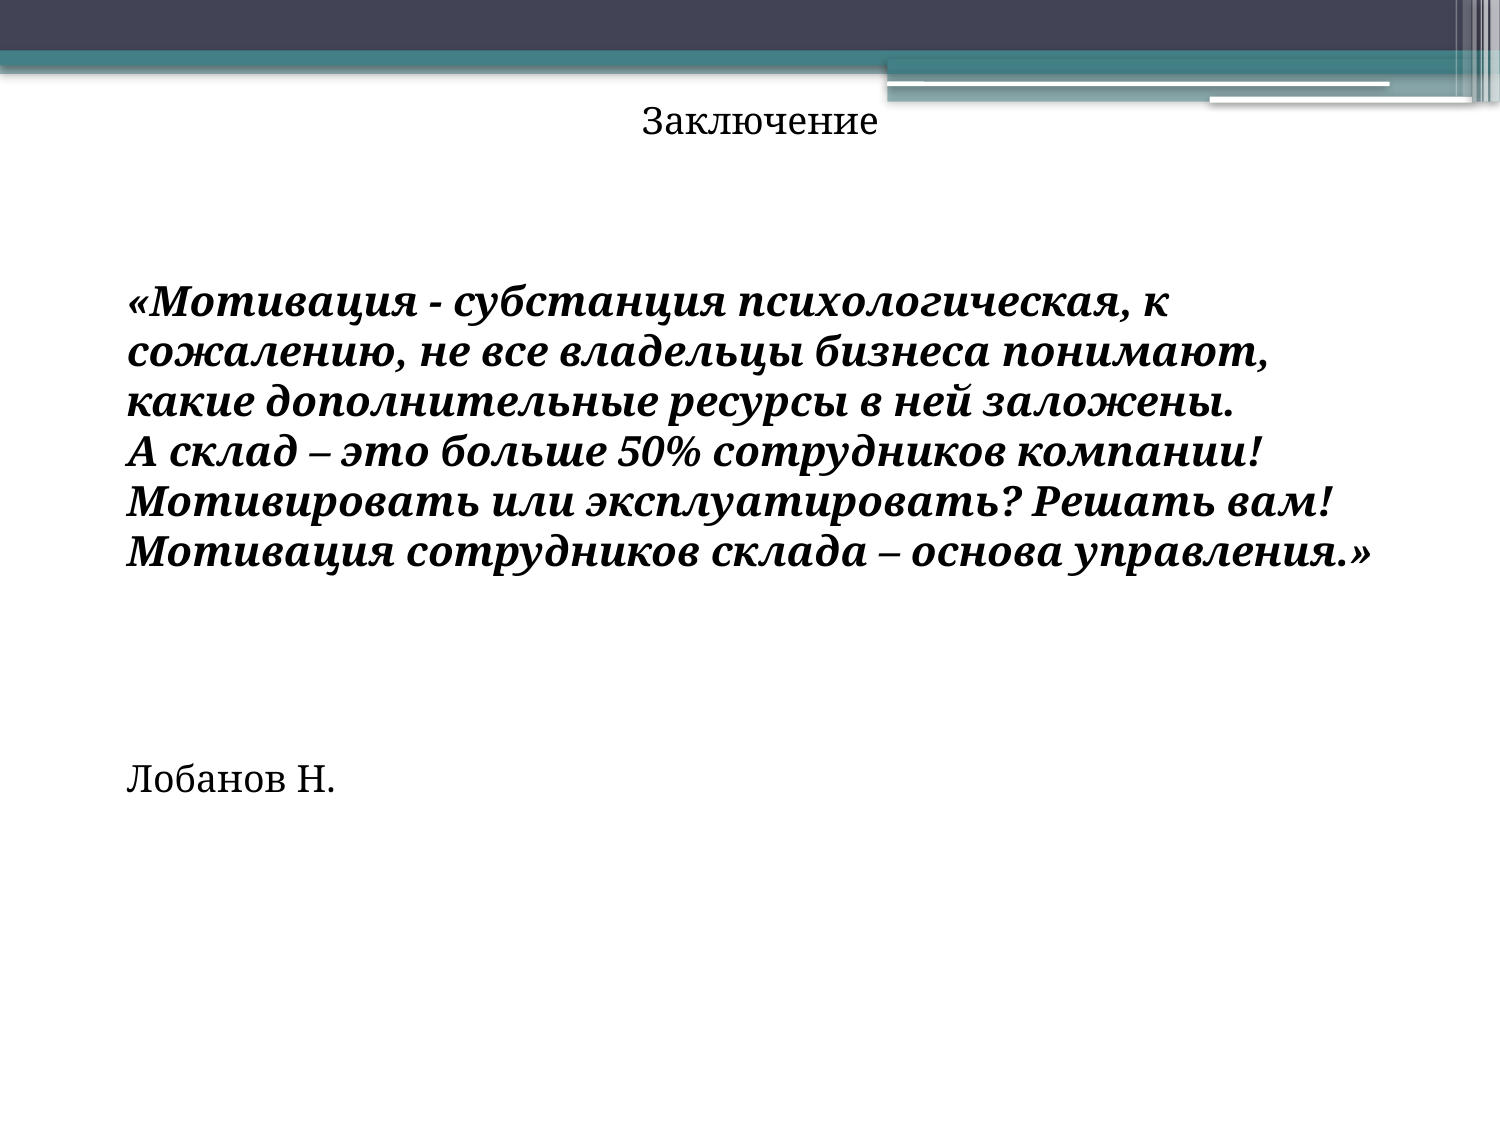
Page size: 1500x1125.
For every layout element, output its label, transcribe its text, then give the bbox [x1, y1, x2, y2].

text_box «Мотивация - субстанция психологическая, к сожалению, не все владельцы бизнеса понимают, какие дополнительные ресурсы в ней заложены. А склад – это больше 50% сотрудников компании! Мотивировать или эксплуатировать? Решать вам! Мотивация сотрудников склада – основа управления.» Лобанов Н. [112, 267, 1412, 807]
text_box Заключение [324, 89, 1199, 150]
